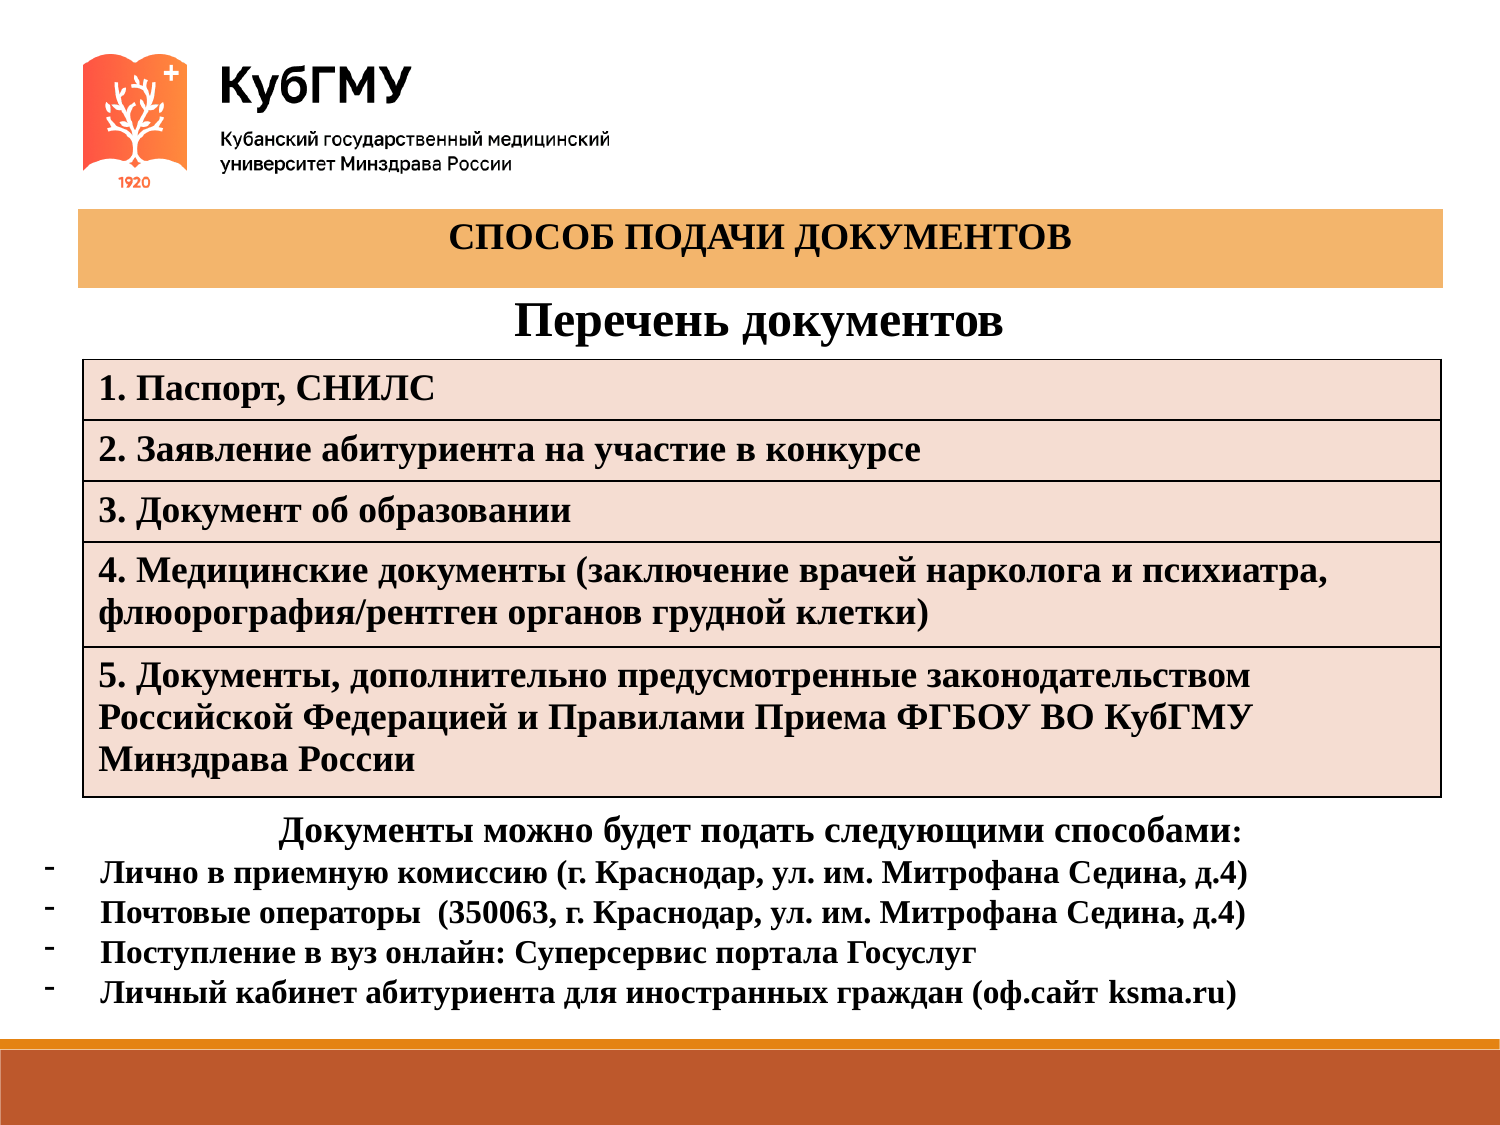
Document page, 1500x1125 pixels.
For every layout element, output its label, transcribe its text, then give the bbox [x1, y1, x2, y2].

text_box Перечень документов [65, 278, 1442, 354]
table_header СПОСОБ ПОДАЧИ ДОКУМЕНТОВ [78, 209, 1443, 288]
table_cell 5. Документы, дополнительно предусмотренные законодательством Российской Федерацией и Правилами Приема ФГБОУ ВО КубГМУ Минздрава России [84, 648, 1440, 796]
table_cell 2. Заявление абитуриента на участие в конкурсе [84, 421, 1440, 480]
picture [82, 54, 609, 189]
table_header 1. Паспорт, СНИЛС [84, 360, 1440, 419]
table_cell 3. Документ об образовании [84, 482, 1440, 541]
table_cell 4. Медицинские документы (заключение врачей нарколога и психиатра, флюорография/рентген органов грудной клетки) [84, 543, 1440, 646]
text_box Документы можно будет подать следующими способами: Лично в приемную комиссию (г. Краснодар, ул. им. Митрофана Седина, д.4) Почтовые операторы (350063, г. Краснодар, ул. им. Митрофана Седина, д.4) Поступление в вуз онлайн: Суперсервис портала Госуслуг Личный кабинет абитуриента для иностранных граждан (оф.сайт ksma.ru) [29, 798, 1483, 1125]
